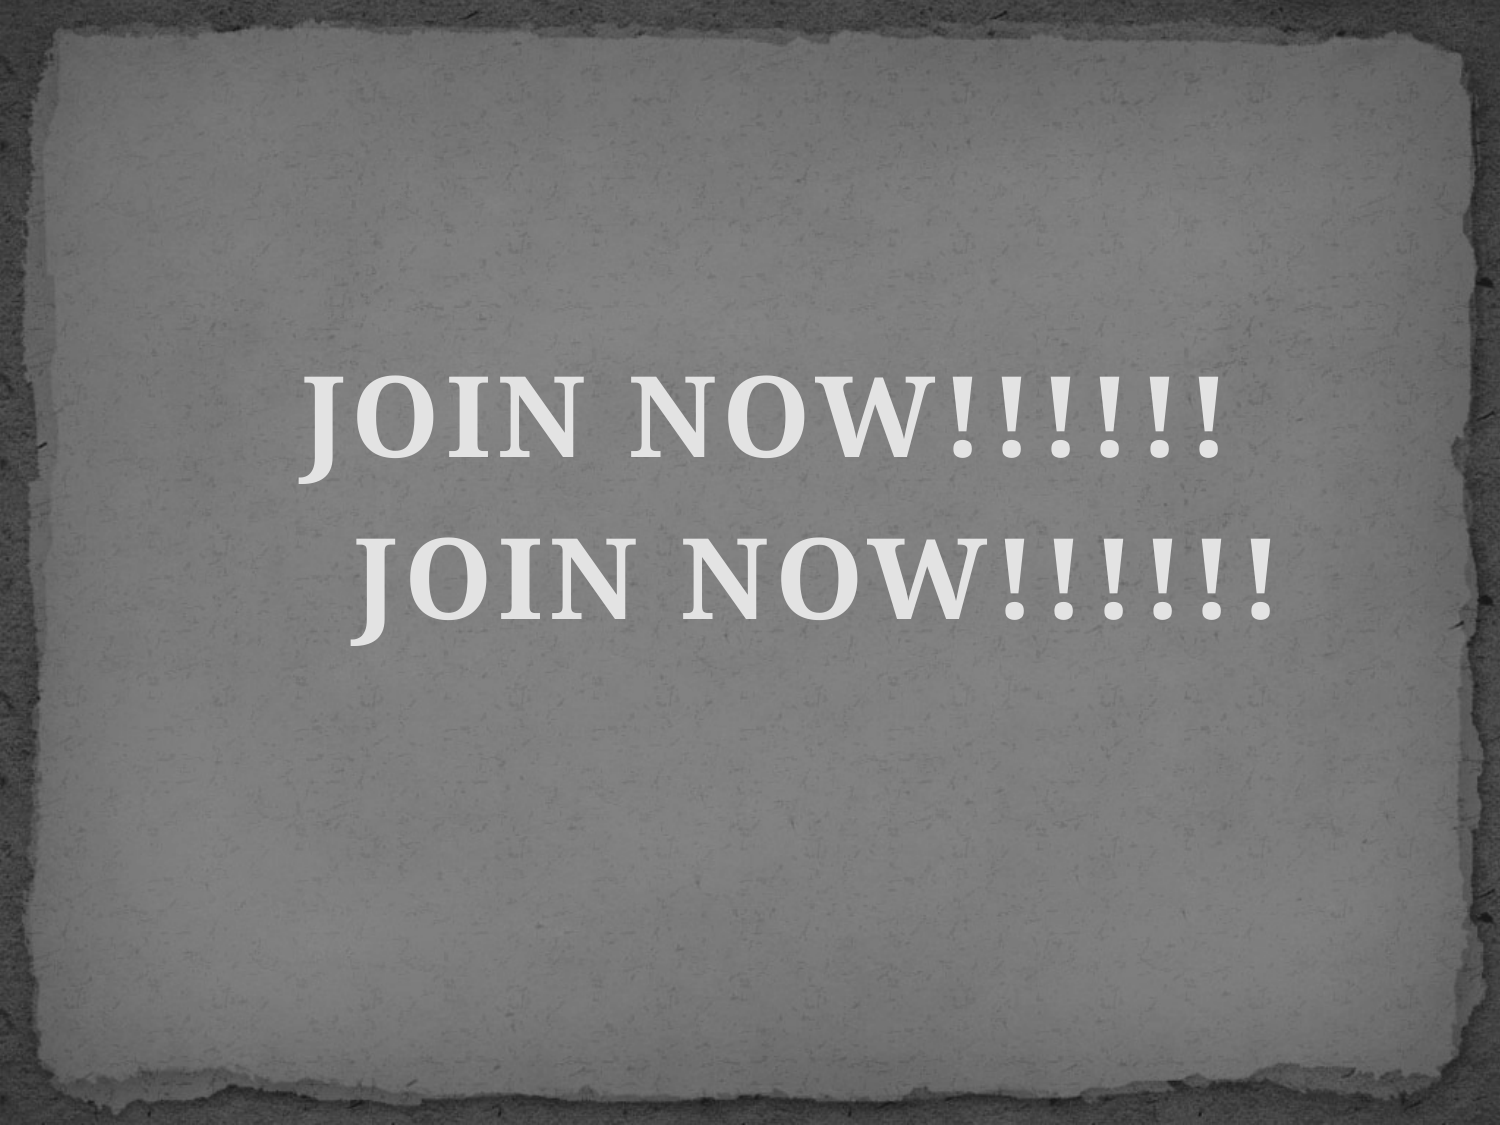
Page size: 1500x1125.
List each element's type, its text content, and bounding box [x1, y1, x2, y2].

text_box JOIN NOW!!!!!! [287, 499, 1350, 650]
text_box JOIN NOW!!!!!! [286, 337, 1247, 488]
